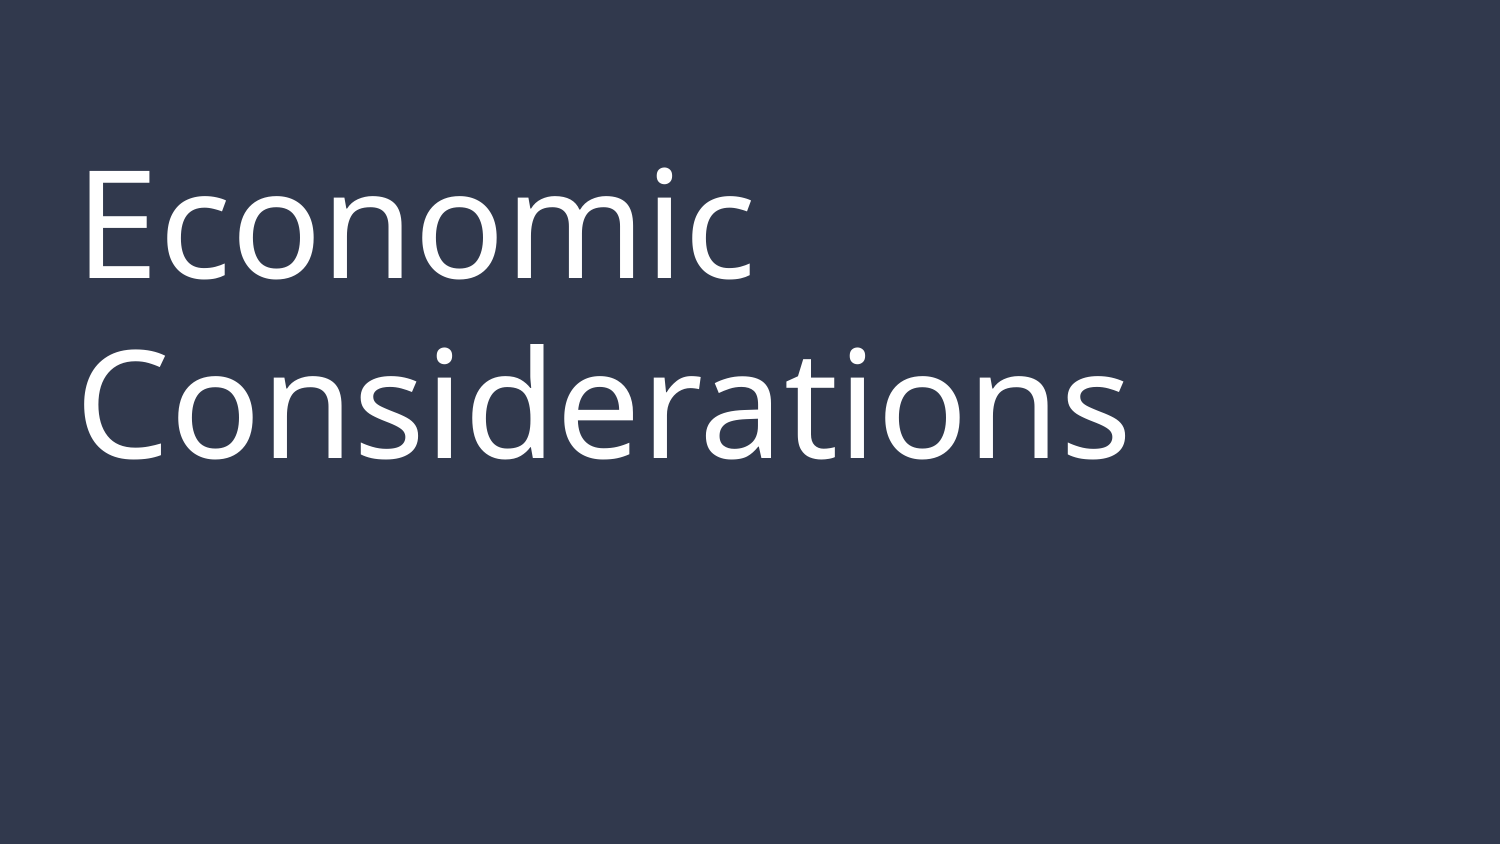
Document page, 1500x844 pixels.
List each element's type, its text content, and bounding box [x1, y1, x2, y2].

title Economic Considerations [60, 255, 1394, 504]
